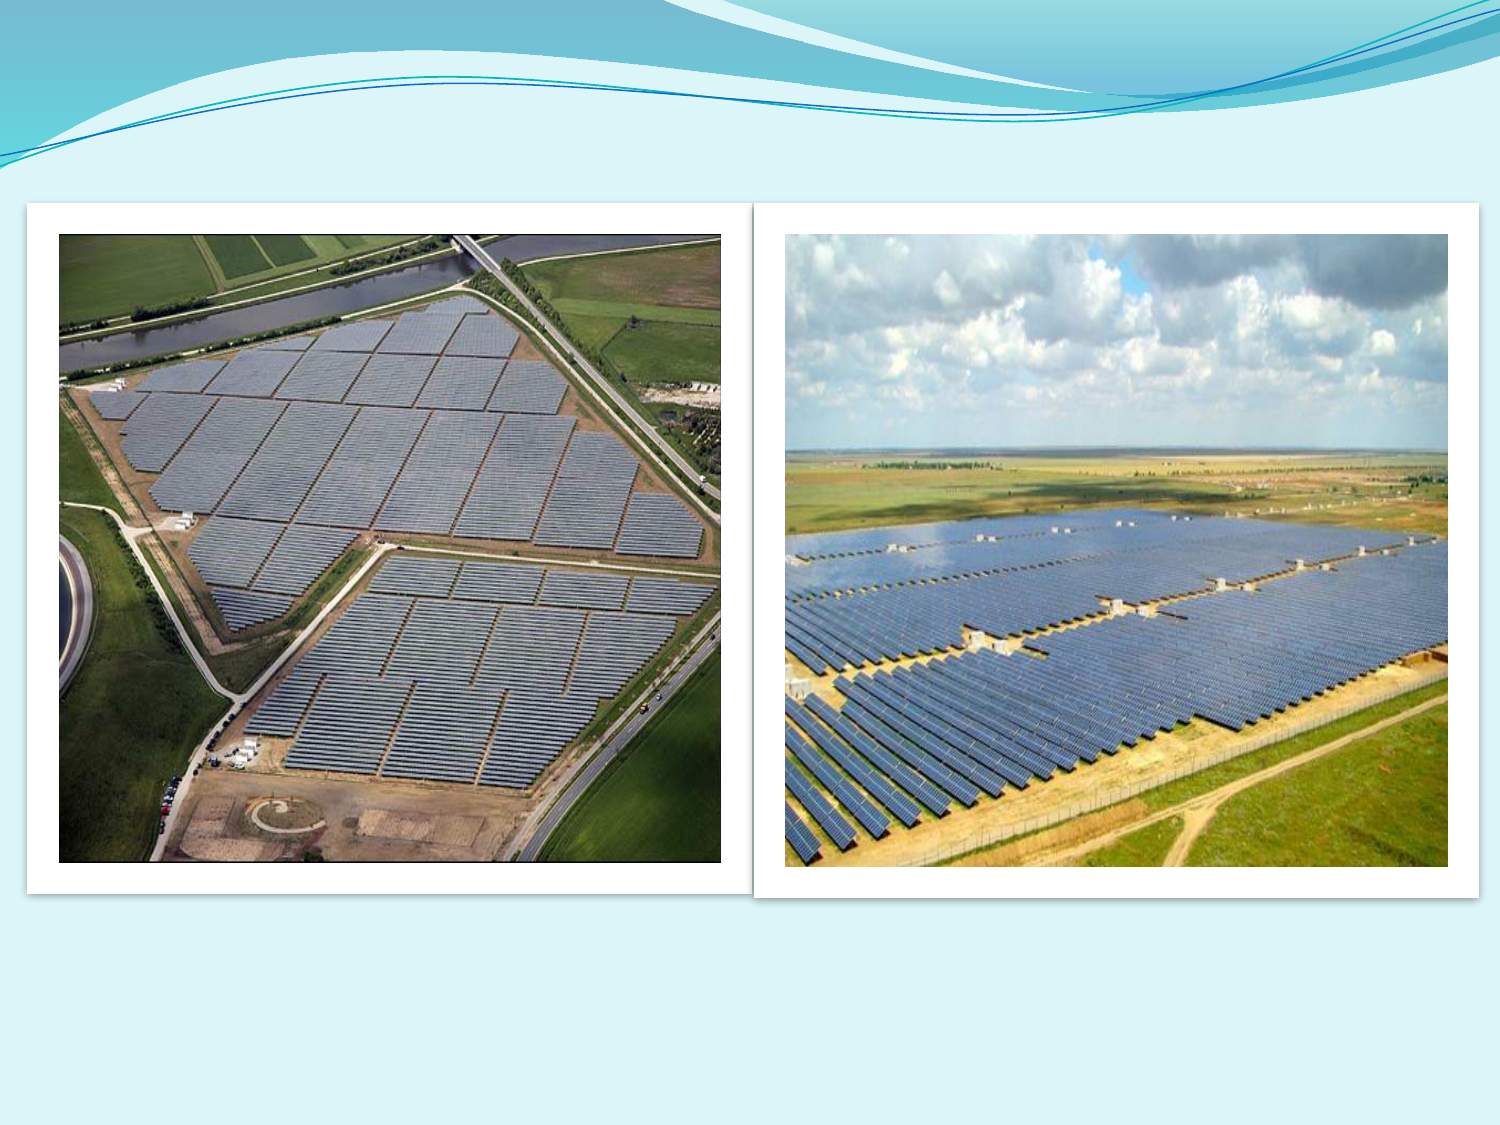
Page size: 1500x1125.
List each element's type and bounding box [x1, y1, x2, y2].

list [784, 234, 1448, 868]
list [58, 234, 722, 863]
